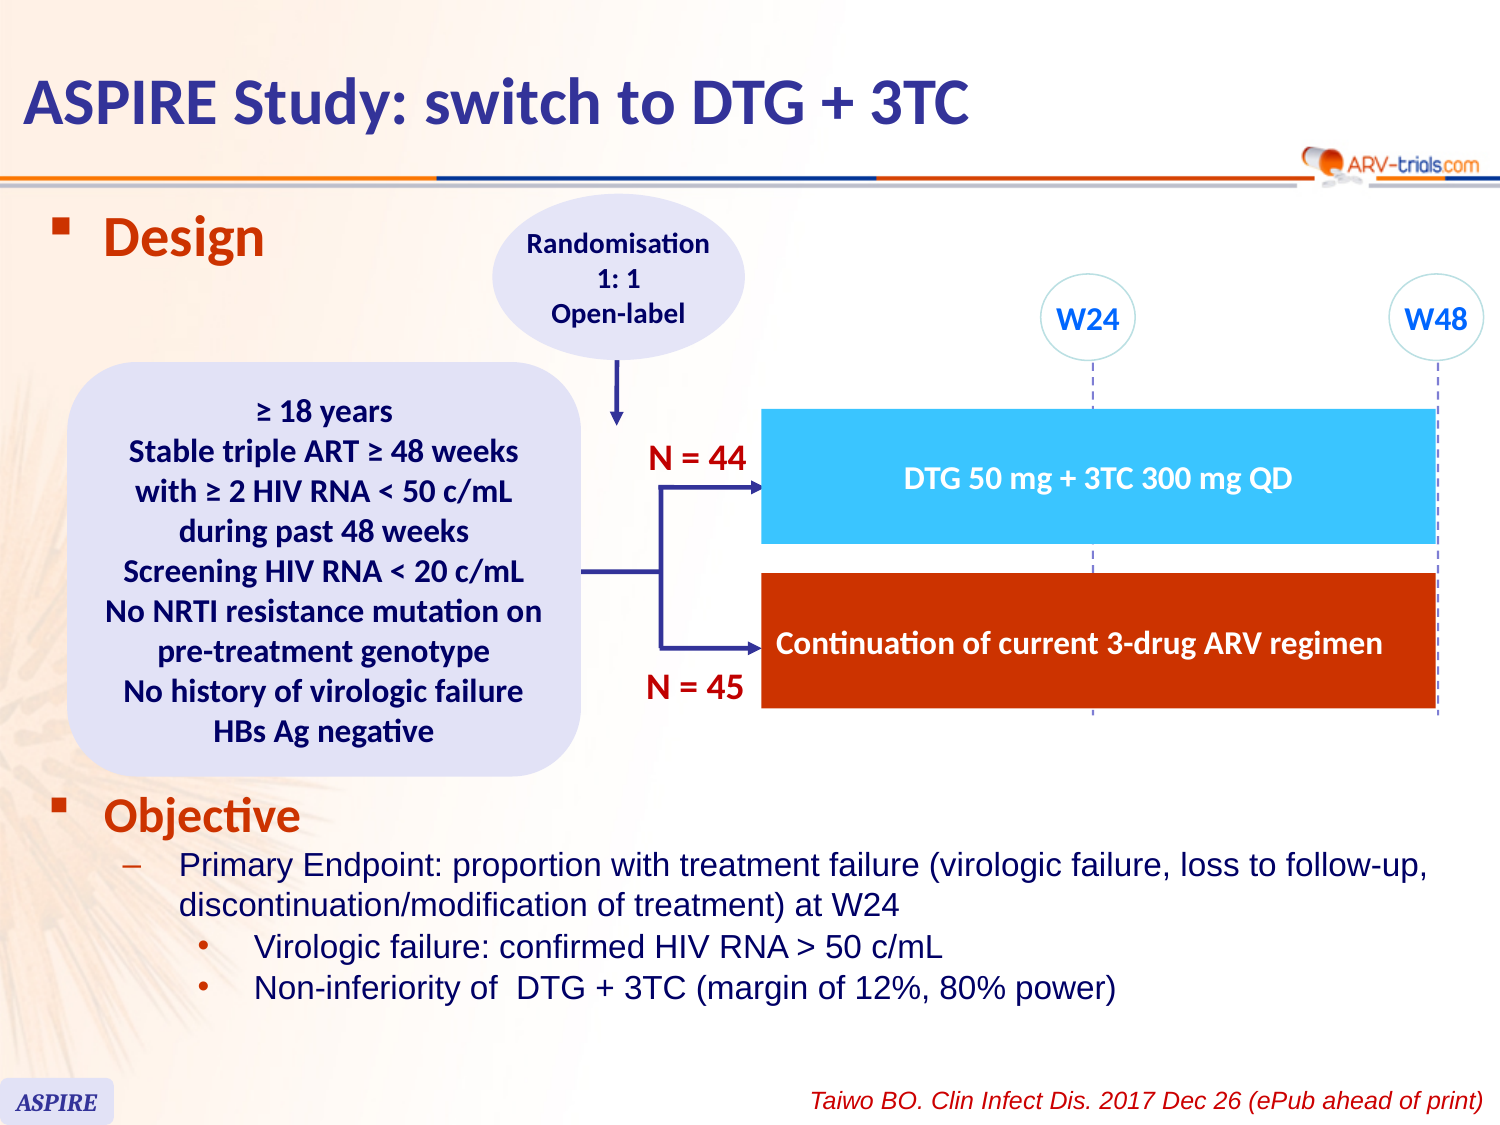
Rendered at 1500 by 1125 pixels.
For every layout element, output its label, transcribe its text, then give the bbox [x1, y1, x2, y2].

text_box Randomisation 1: 1 Open-label [492, 193, 745, 361]
text_box N = 45 [631, 654, 760, 715]
picture [0, 0, 1500, 1125]
title ASPIRE Study: switch to DTG + 3TC [8, 6, 1353, 190]
text_box Design [33, 190, 331, 286]
text_box [658, 486, 761, 494]
text_box [659, 642, 761, 654]
text_box Objective Primary Endpoint: proportion with treatment failure (virologic failure, loss to follow-up, discontinuation/modification of treatment) at W24 Virologic failure: confirmed HIV RNA > 50 c/mL Non-inferiority of DTG + 3TC (margin of 12%, 80% power) [32, 774, 1484, 1049]
text_box ≥ 18 years Stable triple ART ≥ 48 weeks with ≥ 2 HIV RNA < 50 c/mL during past 48 weeks Screening HIV RNA < 20 c/mL No NRTI resistance mutation on pre-treatment genotype No history of virologic failure HBs Ag negative [67, 362, 581, 777]
text_box ASPIRE [0, 1077, 114, 1125]
text_box Continuation of current 3-drug ARV regimen [761, 573, 1436, 709]
text_box N = 44 [633, 425, 762, 486]
text_box W24 [1040, 273, 1136, 361]
text_box W48 [1389, 273, 1484, 361]
text_box DTG 50 mg + 3TC 300 mg QD [761, 408, 1436, 544]
text_box Taiwo BO. Clin Infect Dis. 2017 Dec 26 (ePub ahead of print) [787, 1076, 1500, 1122]
